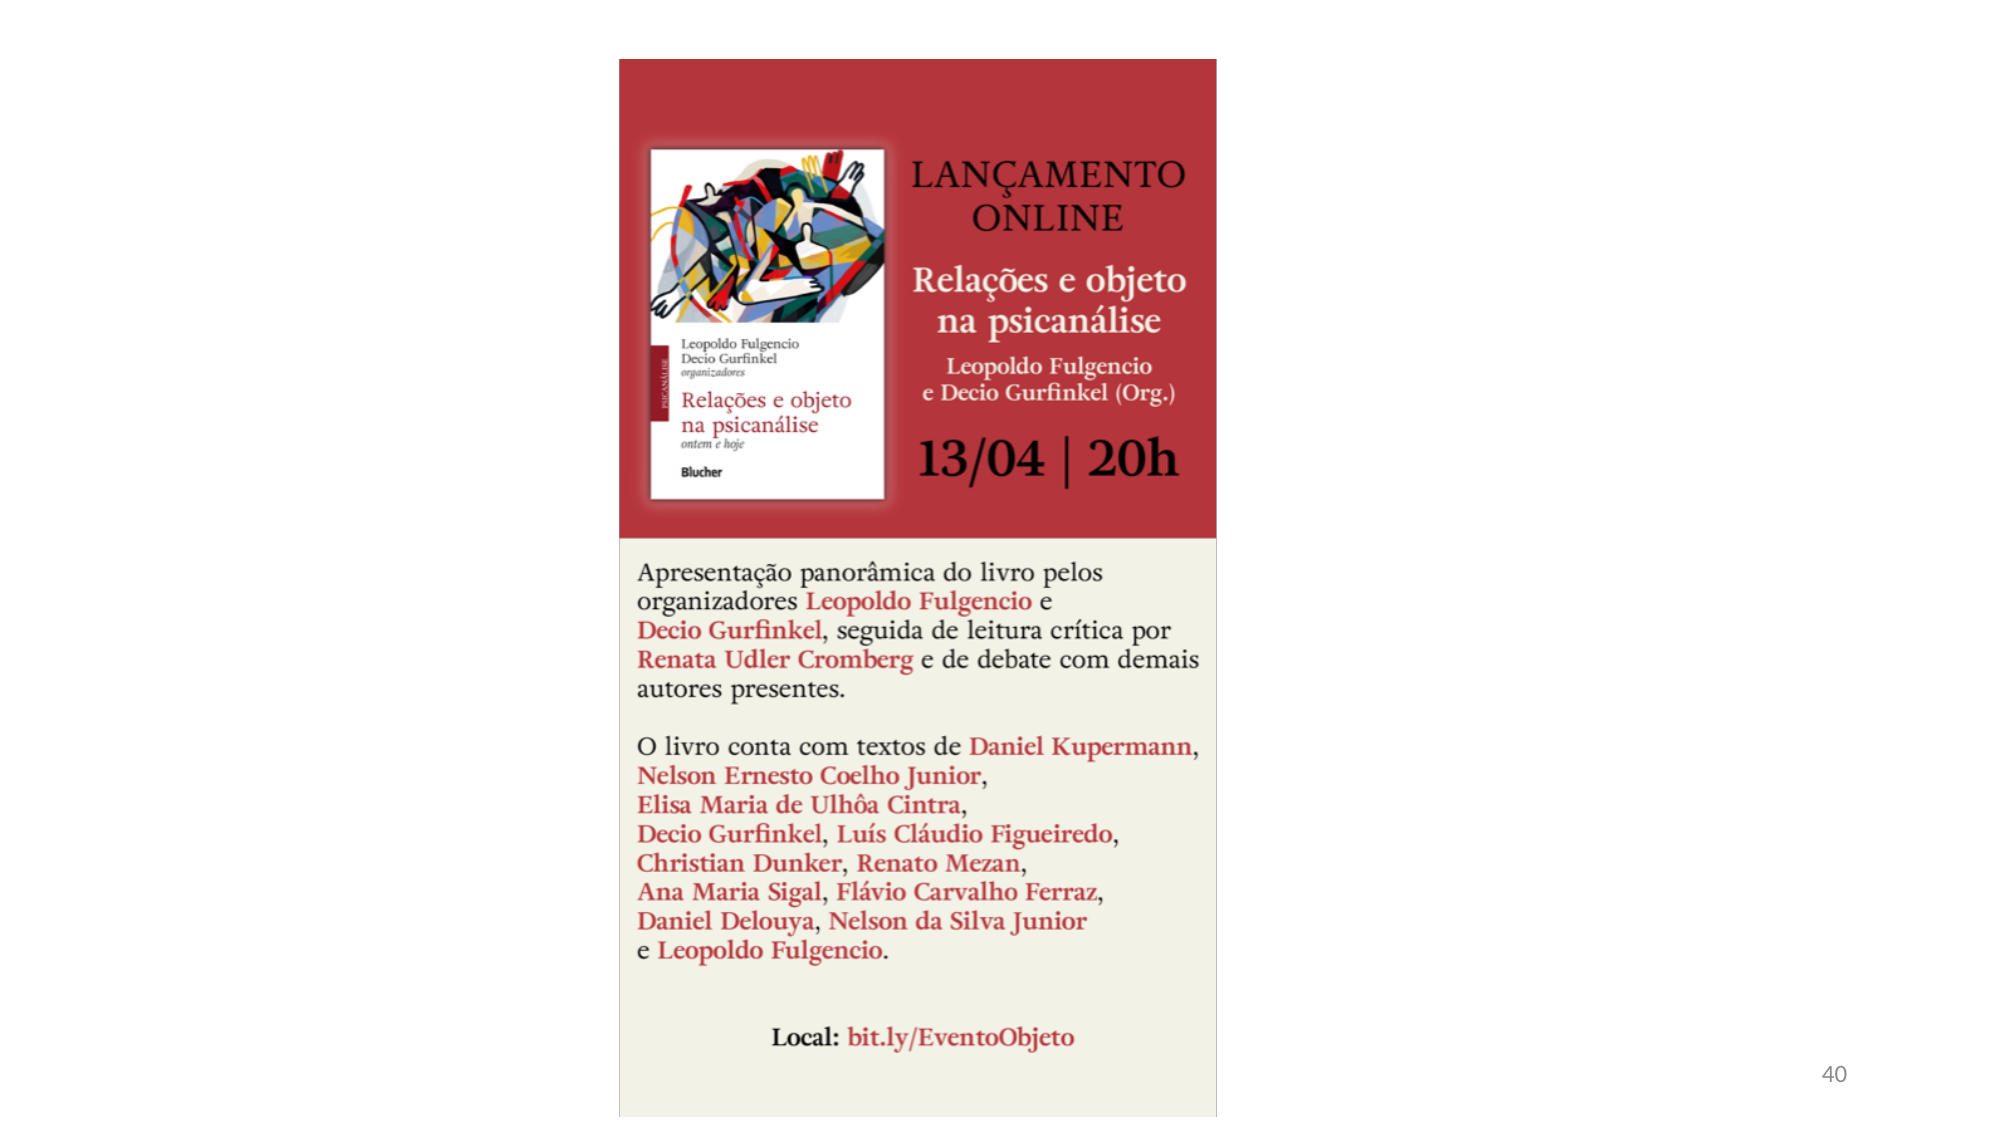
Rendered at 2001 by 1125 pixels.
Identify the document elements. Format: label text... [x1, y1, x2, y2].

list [544, 59, 1292, 1117]
slide_number 40 [1412, 1042, 1863, 1103]
